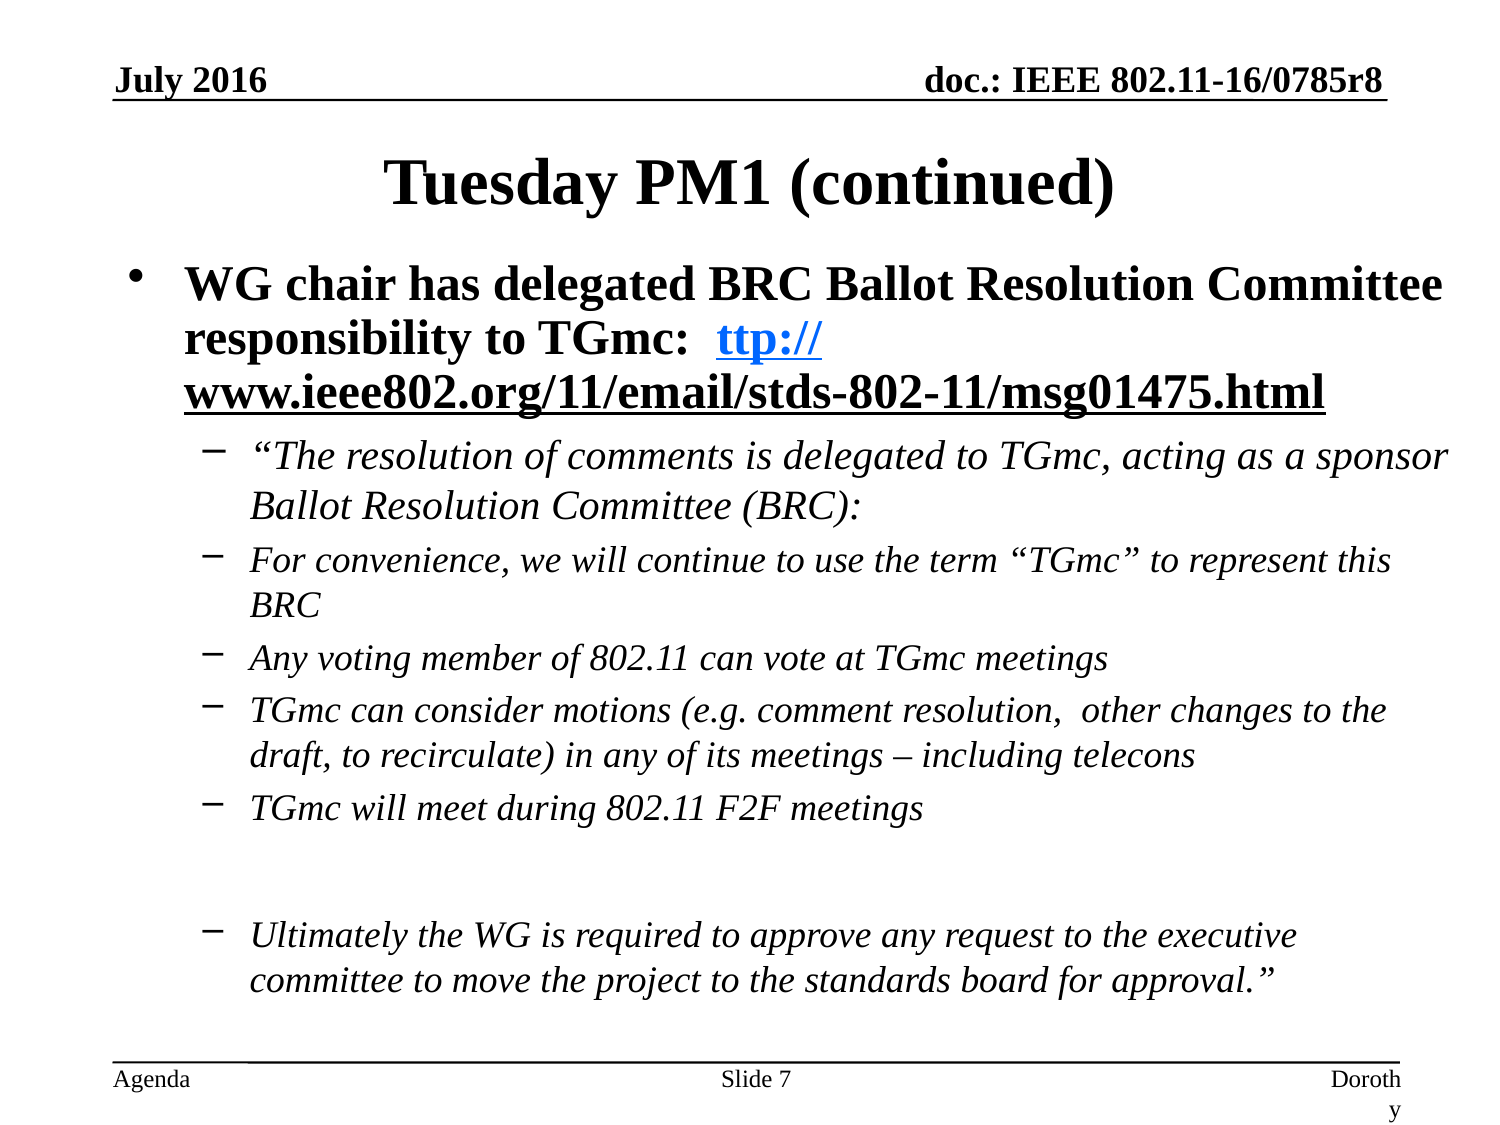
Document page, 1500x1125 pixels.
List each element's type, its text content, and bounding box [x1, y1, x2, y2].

footer Dorothy Stanley, HP Enterprise [1325, 1062, 1402, 1093]
title Tuesday PM1 (continued) [112, 112, 1388, 249]
slide_number Slide 7 [712, 1062, 800, 1093]
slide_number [114, 54, 425, 100]
list WG chair has delegated BRC Ballot Resolution Committee responsibility to TGmc: ttp://www.ieee802.org/11/email/stds-802-11/msg01475.html “The resolution of comments is delegated to TGmc, acting as a sponsor Ballot Resolution Committee (BRC): For convenience, we will continue to use the term “TGmc” to represent this BRC Any voting member of 802.11 can vote at TGmc meetings TGmc can consider motions (e.g. comment resolution, other changes to the draft, to recirculate) in any of its meetings – including telecons TGmc will meet during 802.11 F2F meetings Ultimately the WG is required to approve any request to the executive committee to move the project to the standards board for approval.” [112, 249, 1475, 1038]
